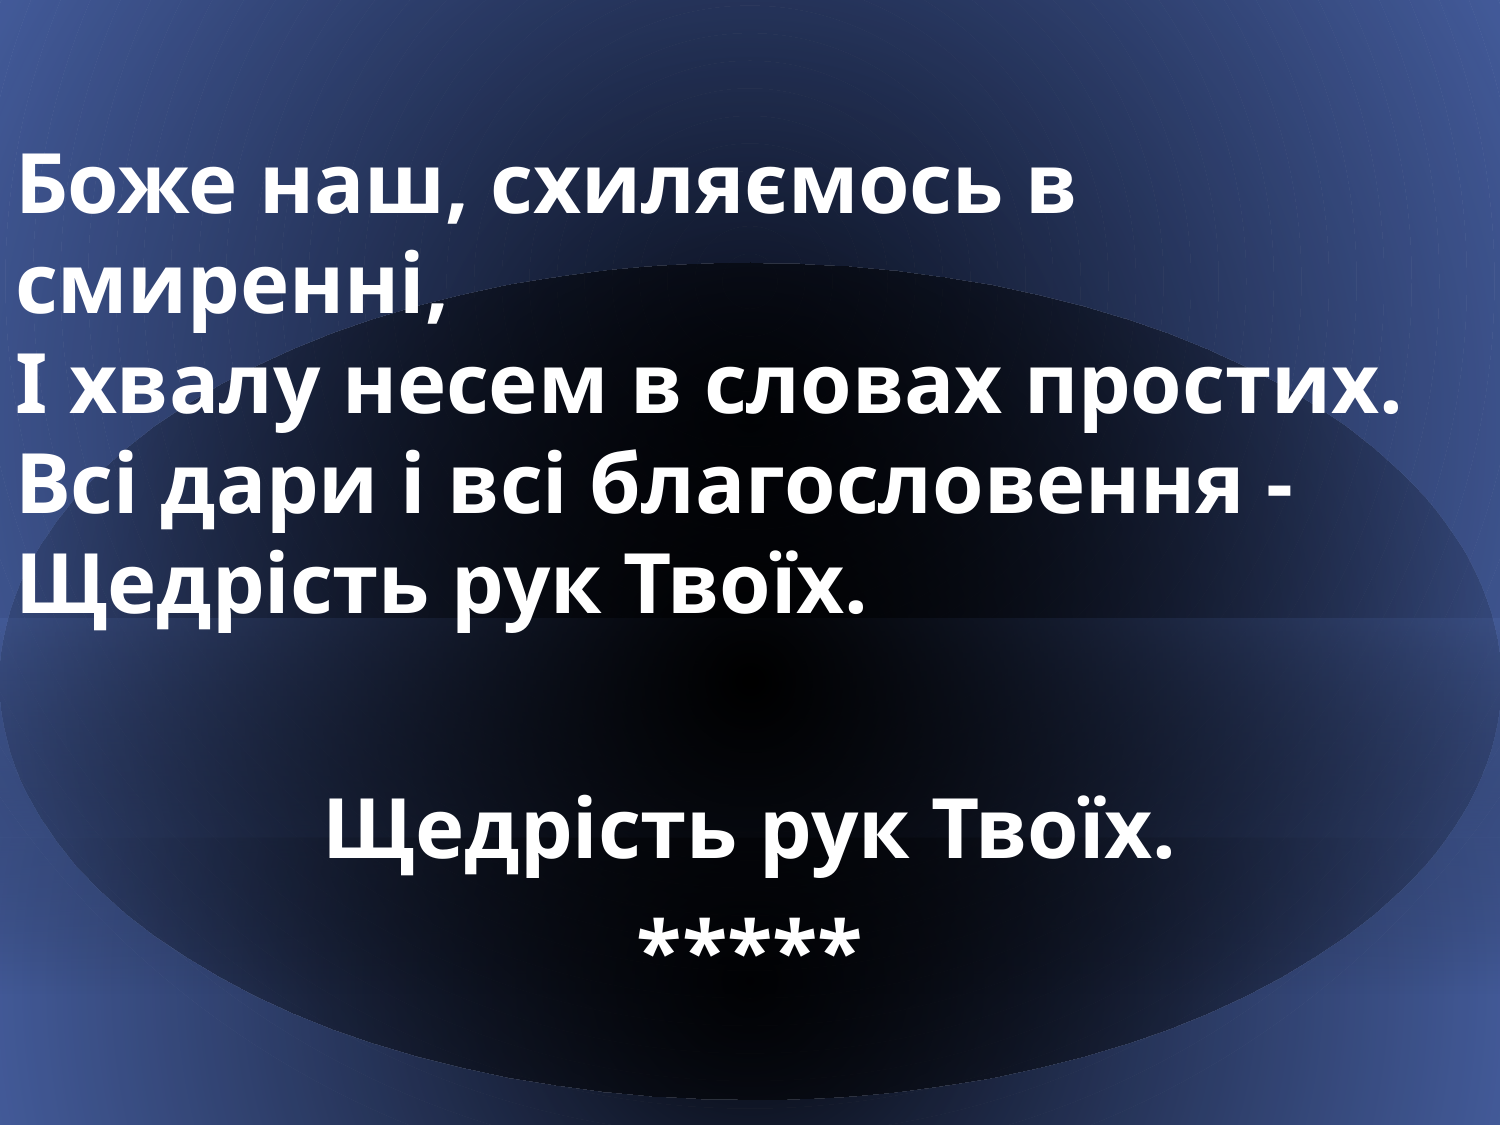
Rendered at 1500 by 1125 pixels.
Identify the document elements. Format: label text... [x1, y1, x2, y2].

list Боже наш, схиляємось в смиренні, І хвалу несем в словах простих. Всі дари і всі благословення - Щедрість рук Твоїх. Щедрість рук Твоїх. ***** [0, 0, 1500, 1125]
